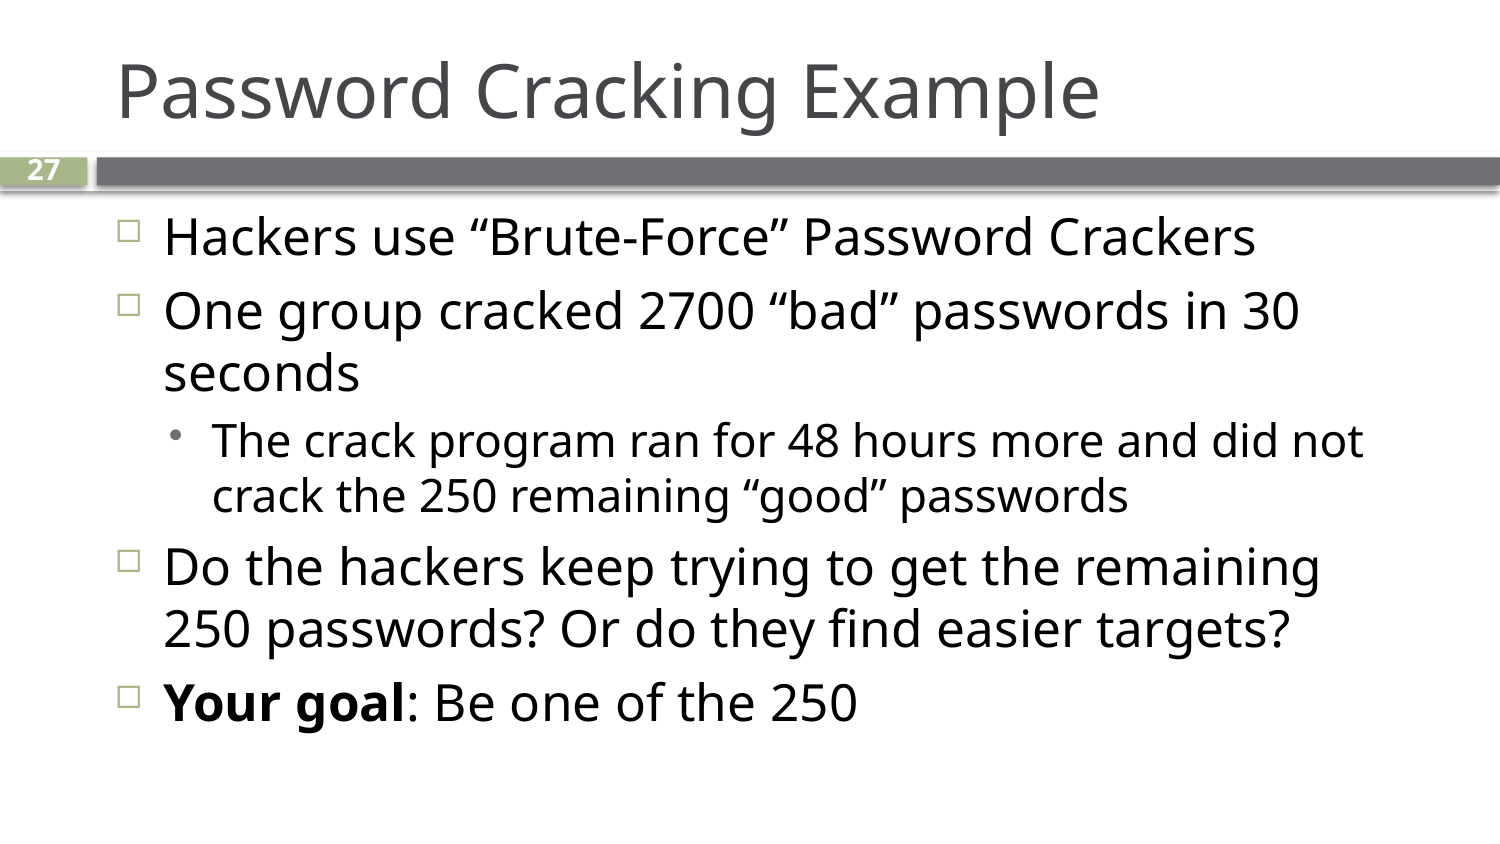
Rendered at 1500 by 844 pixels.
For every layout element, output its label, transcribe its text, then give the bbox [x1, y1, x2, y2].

title Password Cracking Example [100, 28, 1438, 150]
slide_number 27 [0, 156, 88, 187]
list Hackers use “Brute-Force” Password Crackers One group cracked 2700 “bad” passwords in 30 seconds The crack program ran for 48 hours more and did not crack the 250 remaining “good” passwords Do the hackers keep trying to get the remaining 250 passwords? Or do they find easier targets? Your goal: Be one of the 250 [100, 196, 1438, 750]
